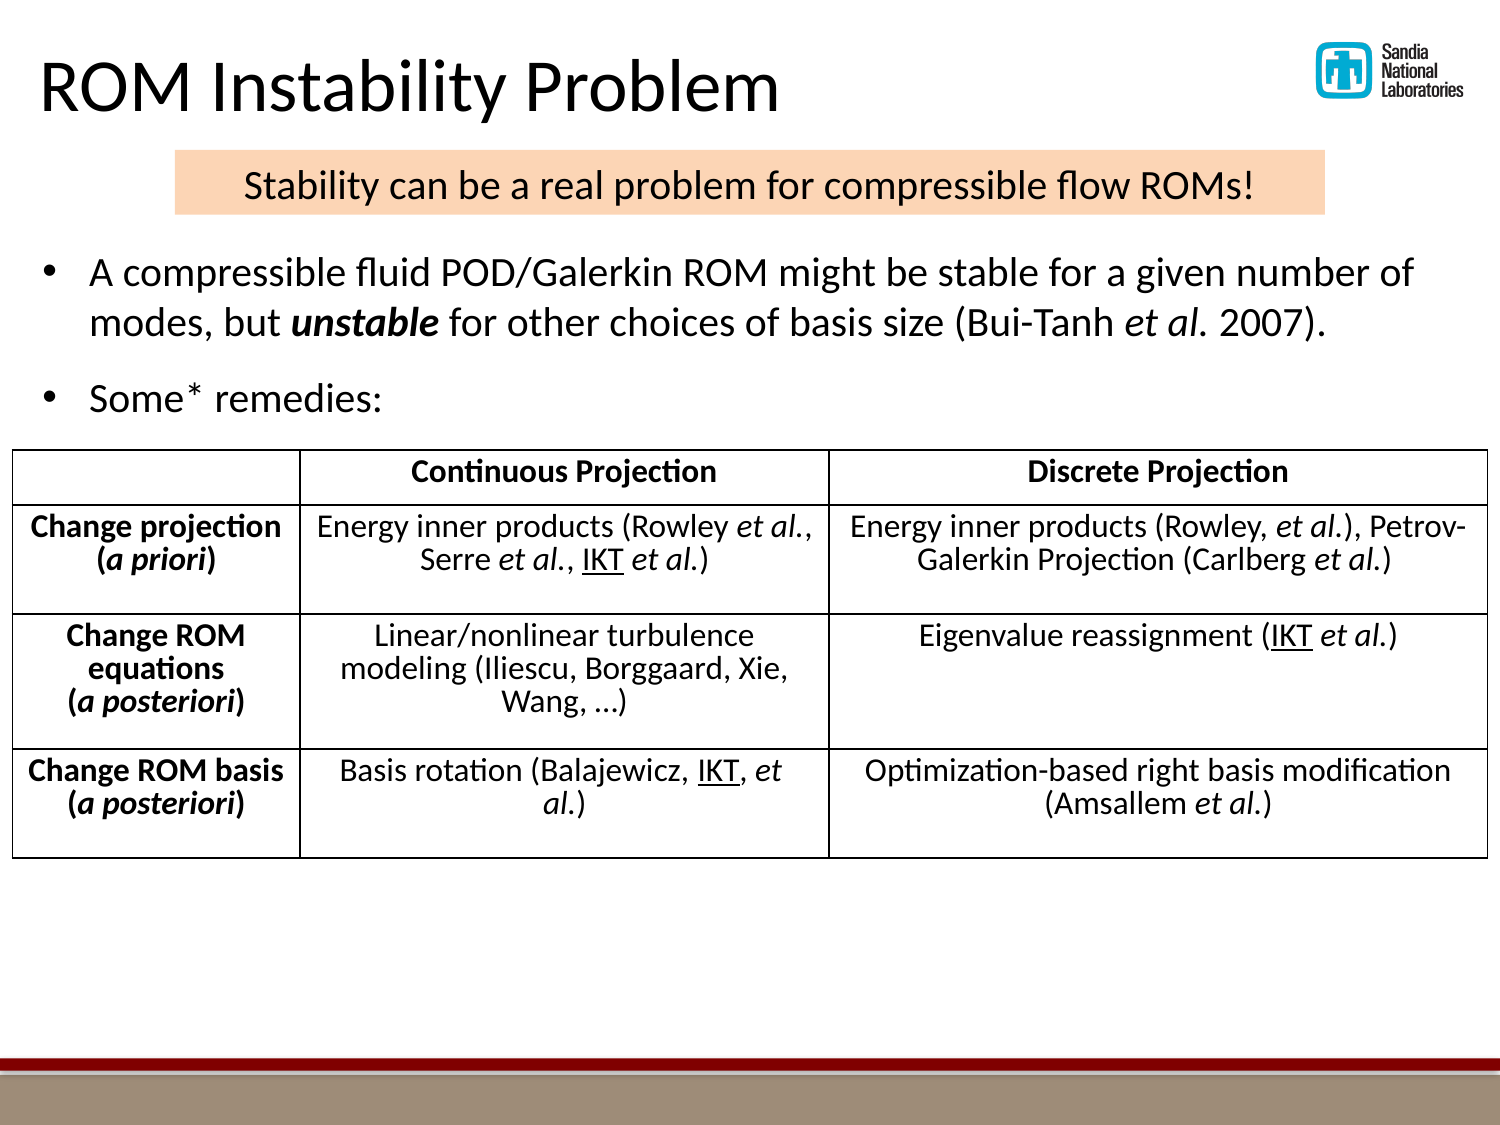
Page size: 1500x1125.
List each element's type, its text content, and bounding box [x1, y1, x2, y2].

table_cell Basis rotation (Balajewicz, IKT, et al.) [301, 750, 828, 857]
table_cell Energy inner products (Rowley, et al.), Petrov-Galerkin Projection (Carlberg et al.) [830, 506, 1487, 613]
table_cell Change ROM equations (a posteriori) [13, 615, 299, 748]
table_cell Change ROM basis (a posteriori) [13, 750, 299, 857]
table_cell Linear/nonlinear turbulence modeling (Iliescu, Borggaard, Xie, Wang, …) [301, 615, 828, 748]
text_box ROM Instability Problem [24, 0, 1375, 163]
text_box A compressible fluid POD/Galerkin ROM might be stable for a given number of modes, but unstable for other choices of basis size (Bui-Tanh et al. 2007). [27, 237, 1450, 363]
table_header [13, 451, 299, 504]
table_header Continuous Projection [301, 451, 828, 504]
picture [1375, 37, 1467, 105]
table_header Discrete Projection [830, 451, 1487, 504]
table_cell Optimization-based right basis modification (Amsallem et al.) [830, 750, 1487, 857]
table_cell Eigenvalue reassignment (IKT et al.) [830, 615, 1487, 748]
text_box Some* remedies: [27, 363, 1450, 438]
table_cell Energy inner products (Rowley et al., Serre et al., IKT et al.) [301, 506, 828, 613]
table_cell Change projection (a priori) [13, 506, 299, 613]
text_box Stability can be a real problem for compressible flow ROMs! [174, 149, 1325, 215]
